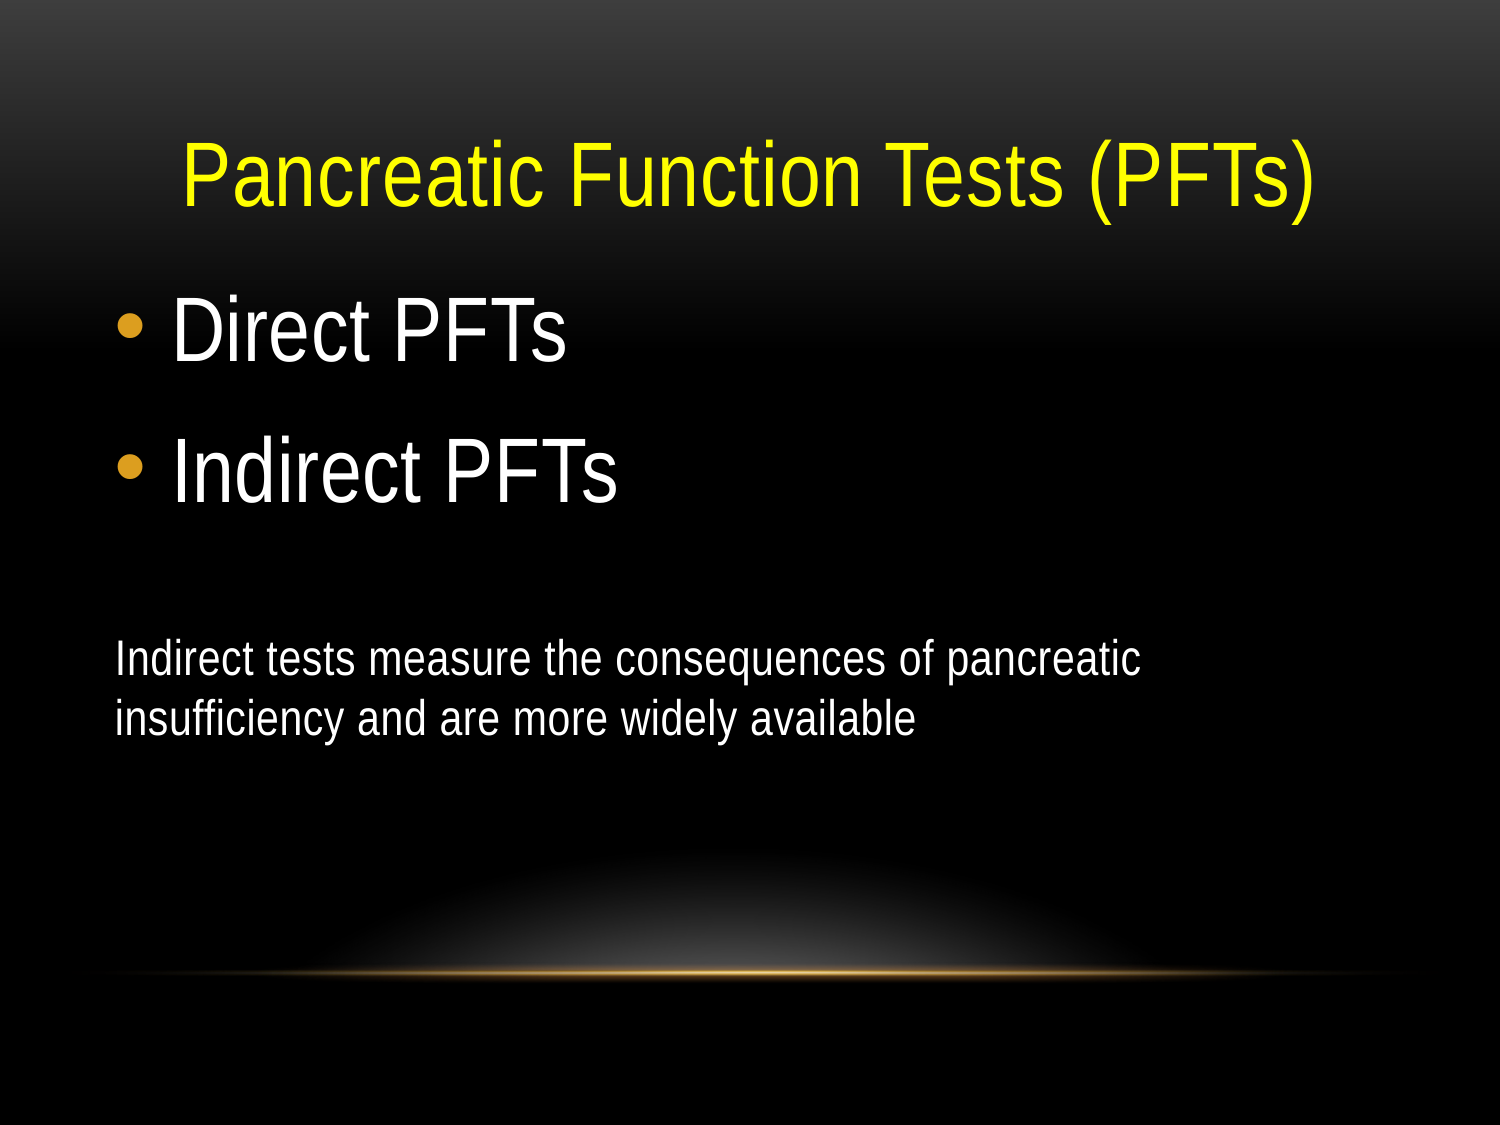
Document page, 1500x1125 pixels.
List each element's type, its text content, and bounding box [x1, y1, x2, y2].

list Direct PFTs Indirect PFTs Indirect tests measure the consequences of pancreatic insufficiency and are more widely available [99, 262, 1400, 938]
picture [0, 0, 1500, 1125]
title Pancreatic Function Tests (PFTs) [99, 45, 1400, 233]
